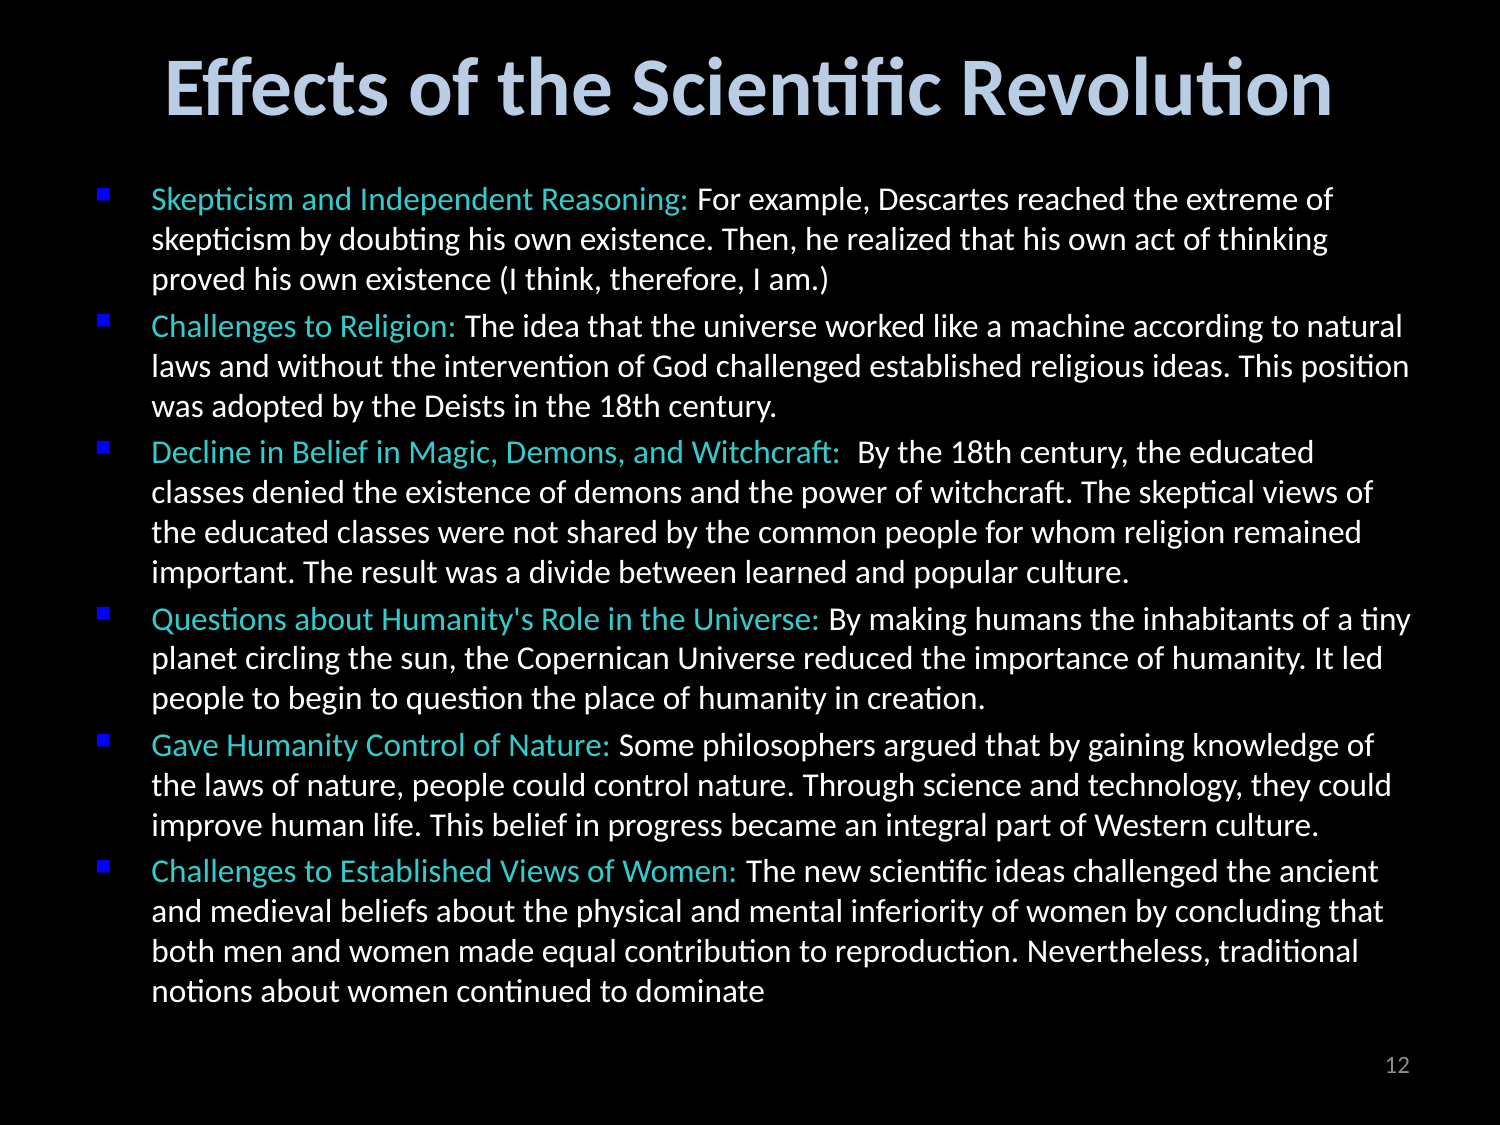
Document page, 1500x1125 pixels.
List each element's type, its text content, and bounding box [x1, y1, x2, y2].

slide_number 12 [1074, 1063, 1425, 1103]
text_box Skepticism and Independent Reasoning: For example, Descartes reached the extreme of skepticism by doubting his own existence. Then, he realized that his own act of thinking proved his own existence (I think, therefore, I am.) Challenges to Religion: The idea that the universe worked like a machine according to natural laws and without the intervention of God challenged established religious ideas. This position was adopted by the Deists in the 18th century. Decline in Belief in Magic, Demons, and Witchcraft: By the 18th century, the educated classes denied the existence of demons and the power of witchcraft. The skeptical views of the educated classes were not shared by the common people for whom religion remained important. The result was a divide between learned and popular culture. Questions about Humanity's Role in the Universe: By making humans the inhabitants of a tiny planet circling the sun, the Copernican Universe reduced the importance of humanity. It led people to begin to question the place of humanity in creation. Gave Humanity Control of Nature: Some philosophers argued that by gaining knowledge of the laws of nature, people could control nature. Through science and technology, they could improve human life. This belief in progress became an integral part of Western culture. Challenges to Established Views of Women: The new scientific ideas challenged the ancient and medieval beliefs about the physical and mental inferiority of women by concluding that both men and women made equal contribution to reproduction. Nevertheless, traditional notions about women continued to dominate [80, 170, 1431, 1063]
text_box Effects of the Scientific Revolution [74, 24, 1425, 213]
